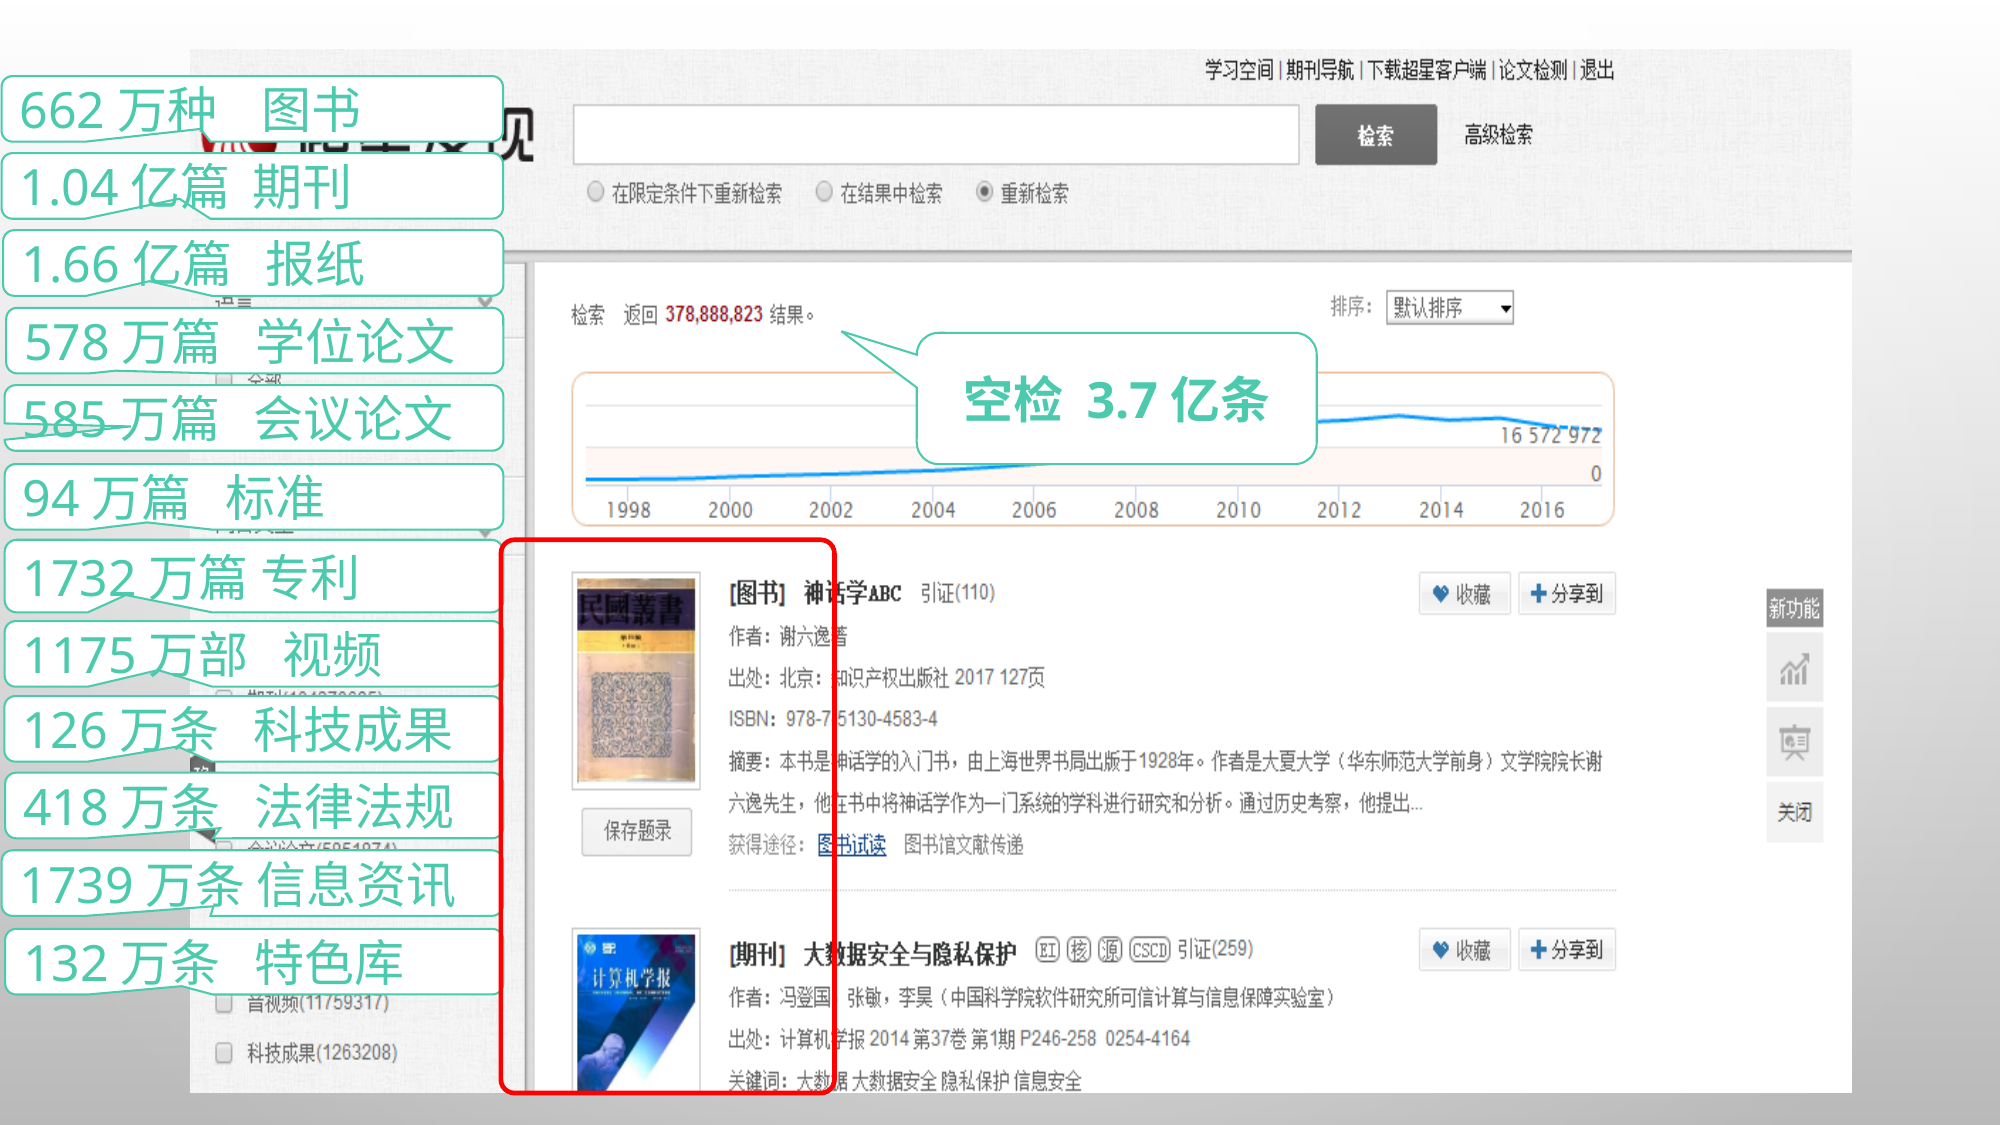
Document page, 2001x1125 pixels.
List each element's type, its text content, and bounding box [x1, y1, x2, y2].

text_box 662万种 图书 [1, 76, 184, 142]
text_box 94万篇 标准 [4, 464, 184, 530]
text_box 1732万篇 专利 [4, 539, 184, 613]
text_box 126万条 科技成果 [4, 696, 184, 762]
text_box 1.66亿篇 报纸 [3, 230, 184, 296]
text_box 578万篇 学位论文 [6, 307, 184, 374]
text_box 585万篇 会议论文 [4, 385, 184, 451]
text_box 418万条 法律法规 [5, 772, 184, 839]
text_box 1175万部 视频 [4, 621, 184, 687]
text_box 1739万条 信息资讯 [1, 850, 184, 916]
picture [0, 0, 2000, 1125]
text_box 1.04亿篇 期刊 [1, 153, 184, 219]
text_box 132万条 特色库 [5, 928, 184, 995]
